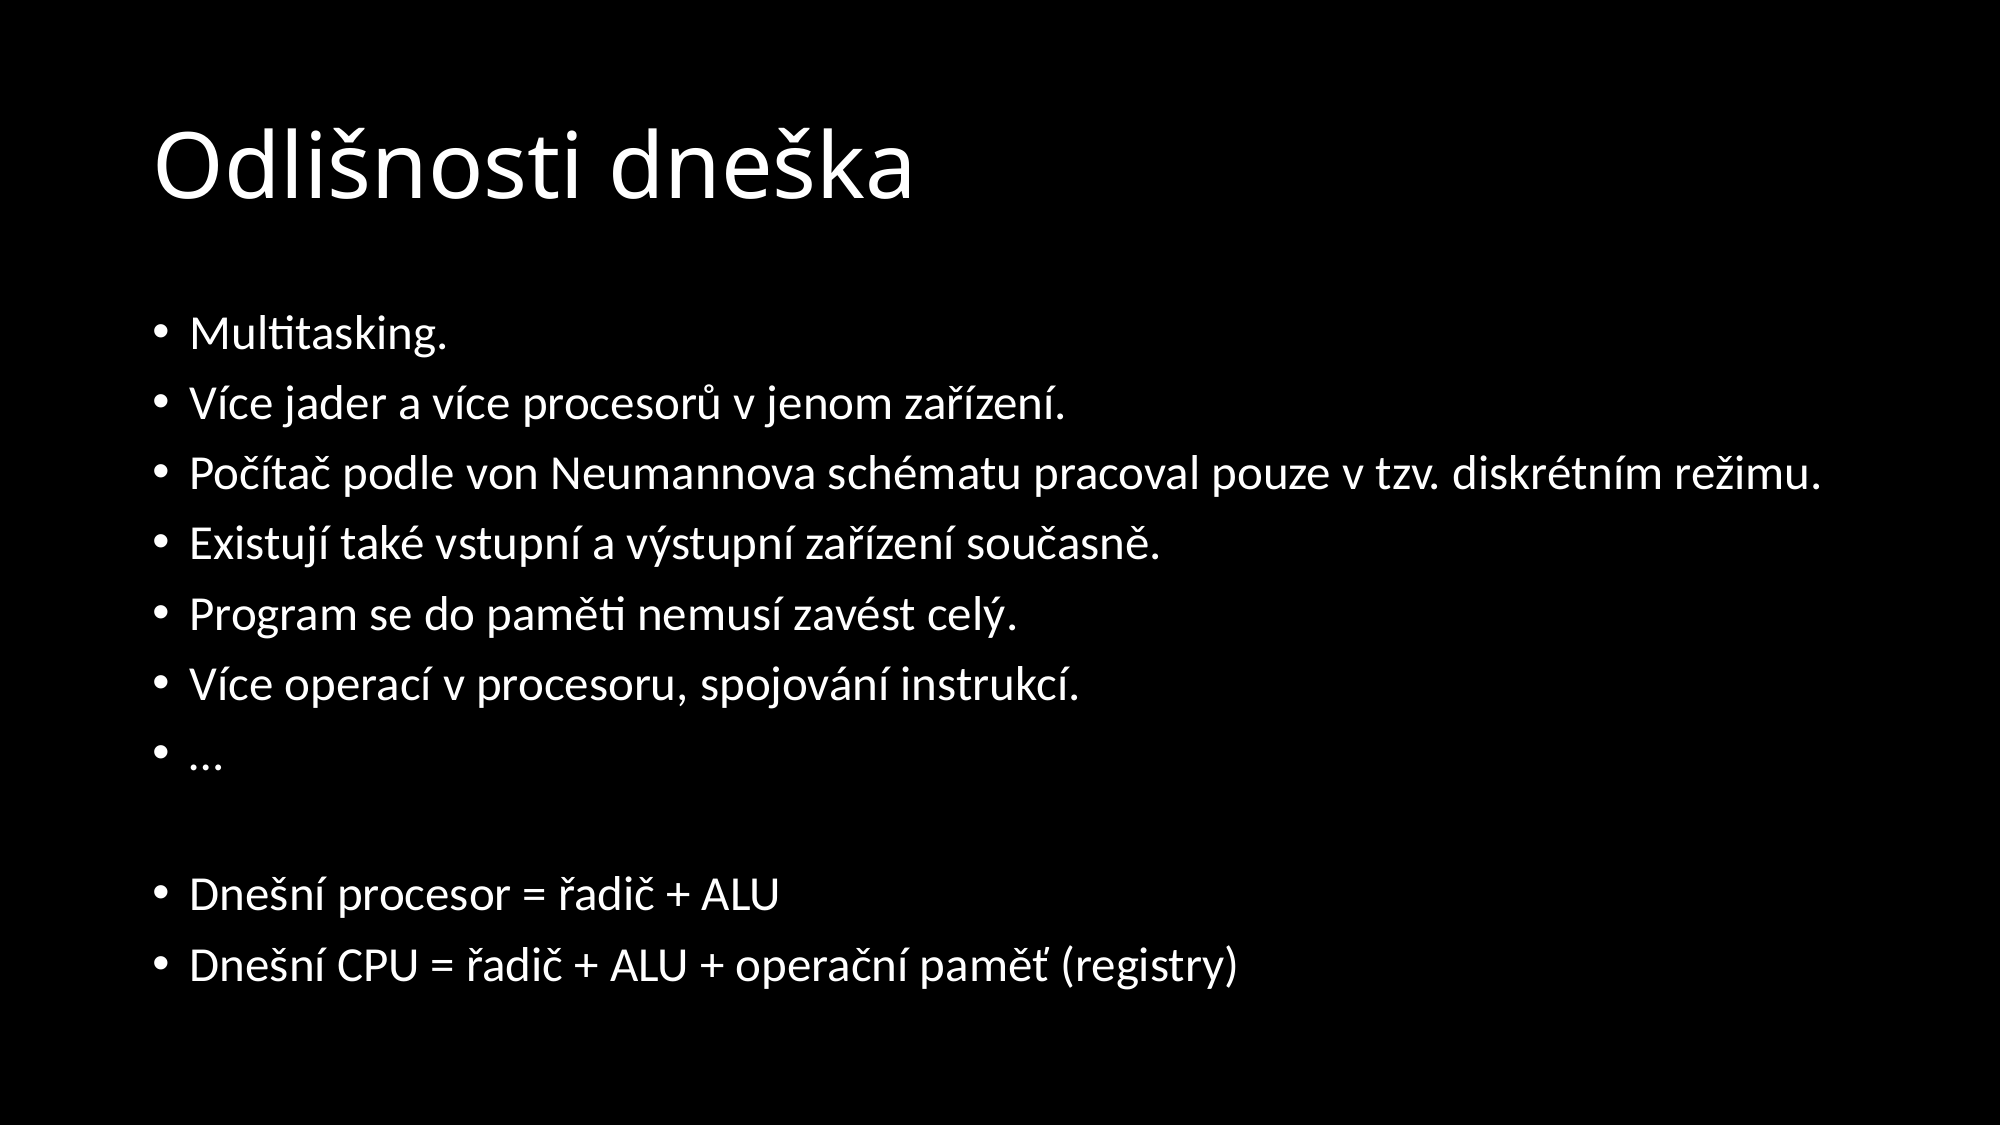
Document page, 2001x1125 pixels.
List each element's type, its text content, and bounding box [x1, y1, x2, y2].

title Odlišnosti dneška [137, 59, 1863, 278]
list Multitasking. Více jader a více procesorů v jenom zařízení. Počítač podle von Neumannova schématu pracoval pouze v tzv. diskrétním režimu. Existují také vstupní a výstupní zařízení současně. Program se do paměti nemusí zavést celý. Více operací v procesoru, spojování instrukcí. … Dnešní procesor = řadič + ALU Dnešní CPU = řadič + ALU + operační paměť (registry) [137, 299, 1863, 1014]
